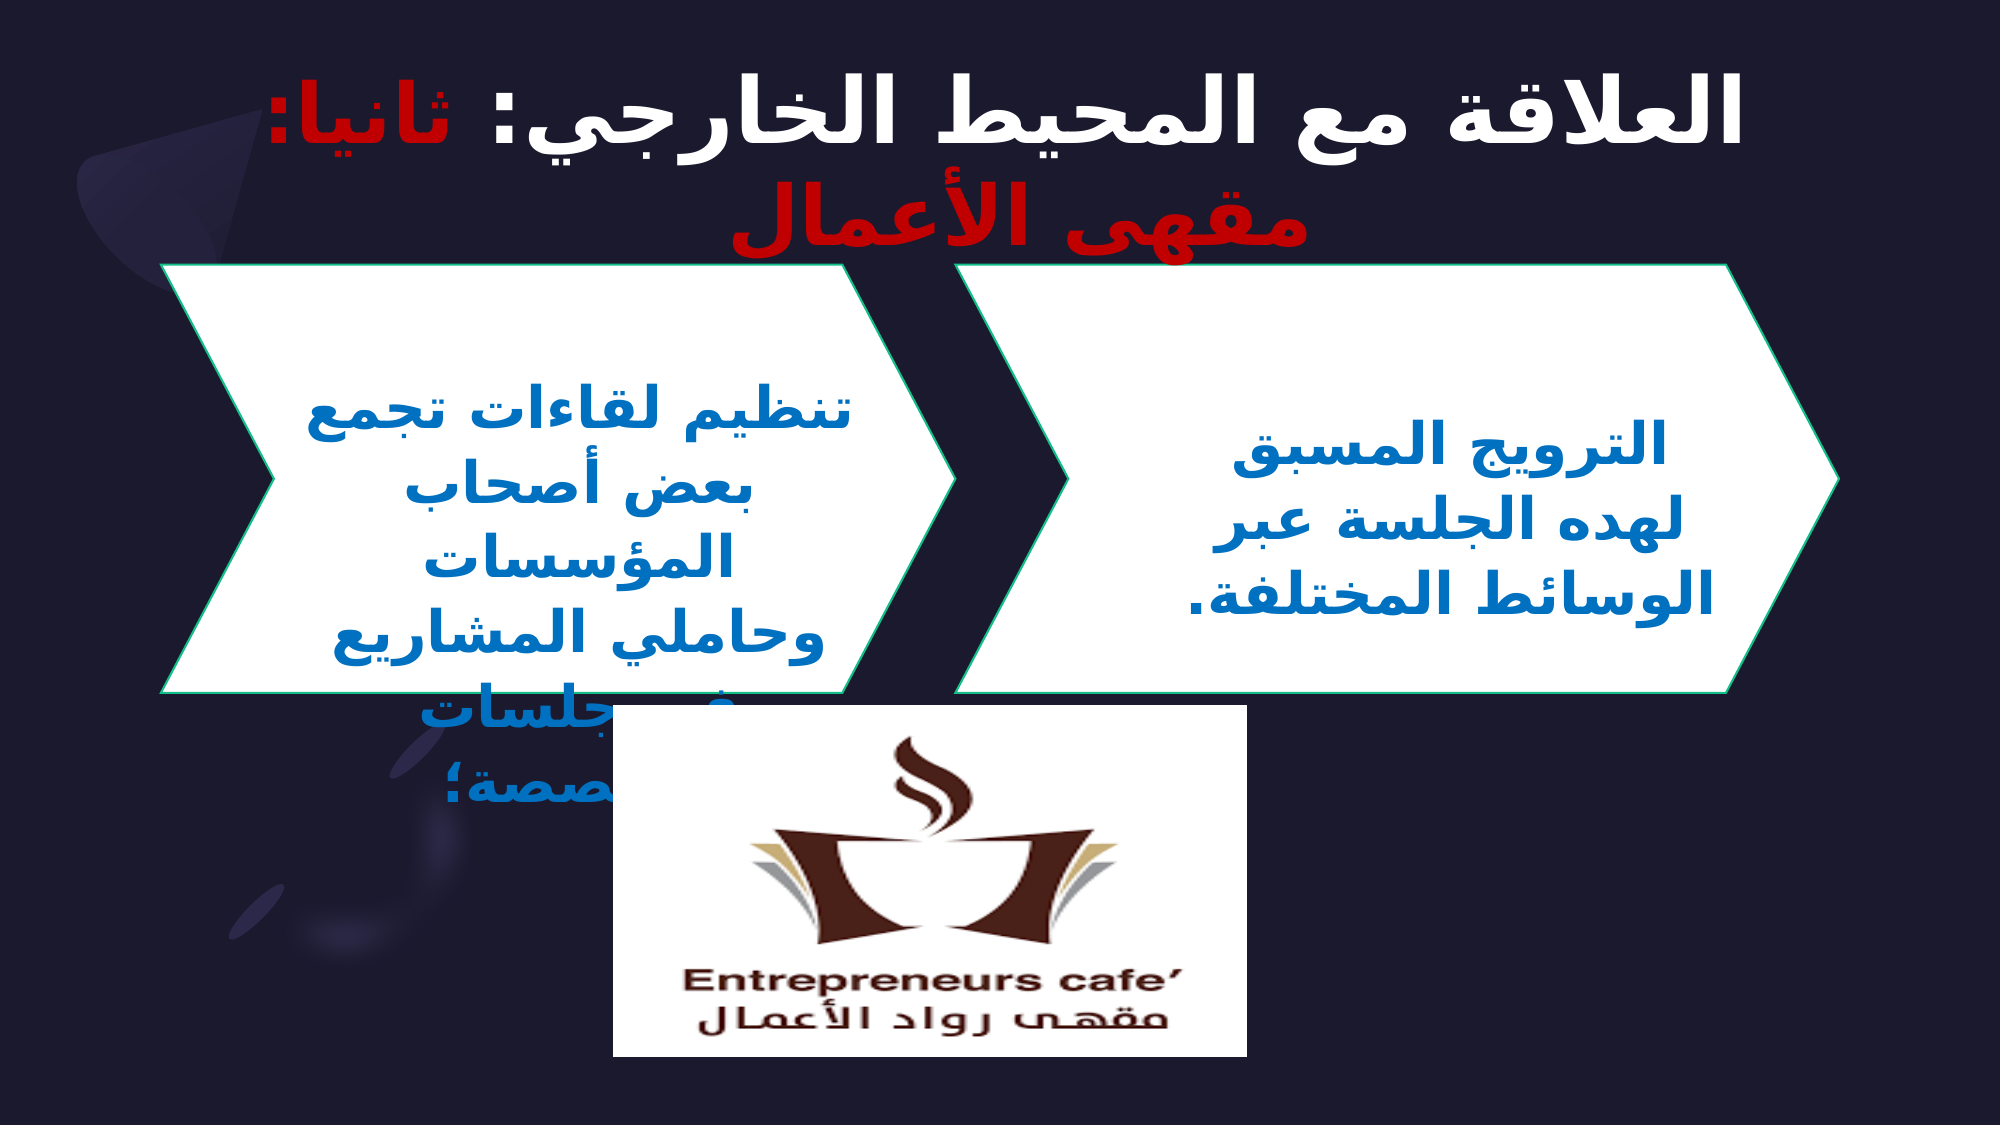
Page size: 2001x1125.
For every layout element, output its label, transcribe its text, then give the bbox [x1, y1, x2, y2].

text_box تنظيم لقاءات تجمع بعض أصحاب المؤسسات وحاملي المشاريع في جلسات متخصصة؛ [289, 693, 871, 822]
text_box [160, 264, 1839, 693]
picture [613, 705, 1247, 1057]
text_box العلاقة مع المحيط الخارجي: ثانيا: مقهى الأعمال [138, 44, 1873, 270]
